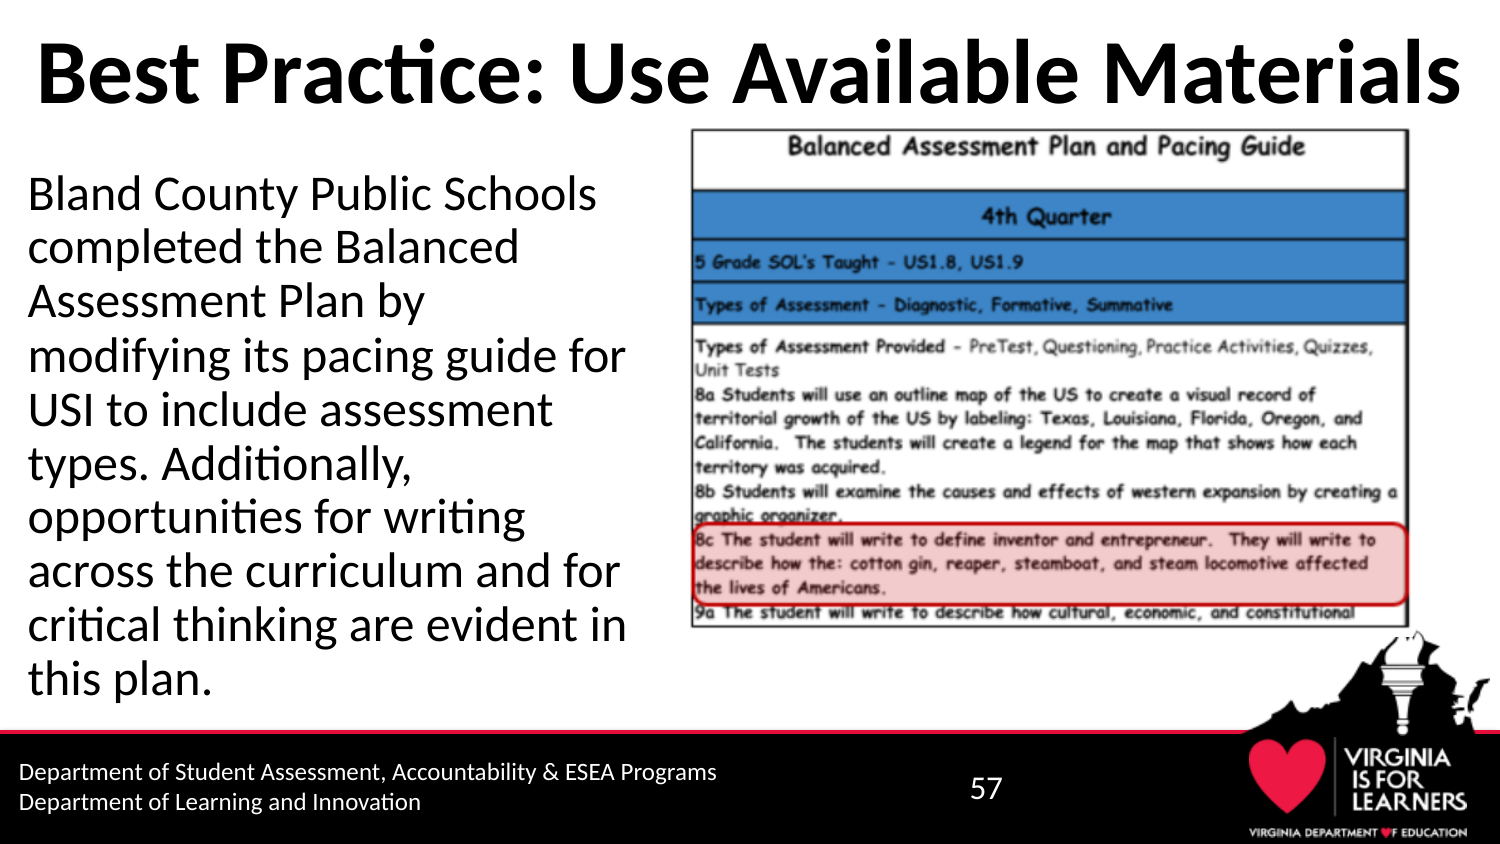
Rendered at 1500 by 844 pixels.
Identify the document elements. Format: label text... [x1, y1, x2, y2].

picture [687, 121, 1490, 736]
title Best Practice: Use Available Materials [0, 0, 1500, 135]
list Bland County Public Schools completed the Balanced Assessment Plan by modifying its pacing guide for USI to include assessment types. Additionally, opportunities for writing across the curriculum and for critical thinking are evident in this plan. [12, 159, 650, 772]
picture [1249, 737, 1467, 838]
